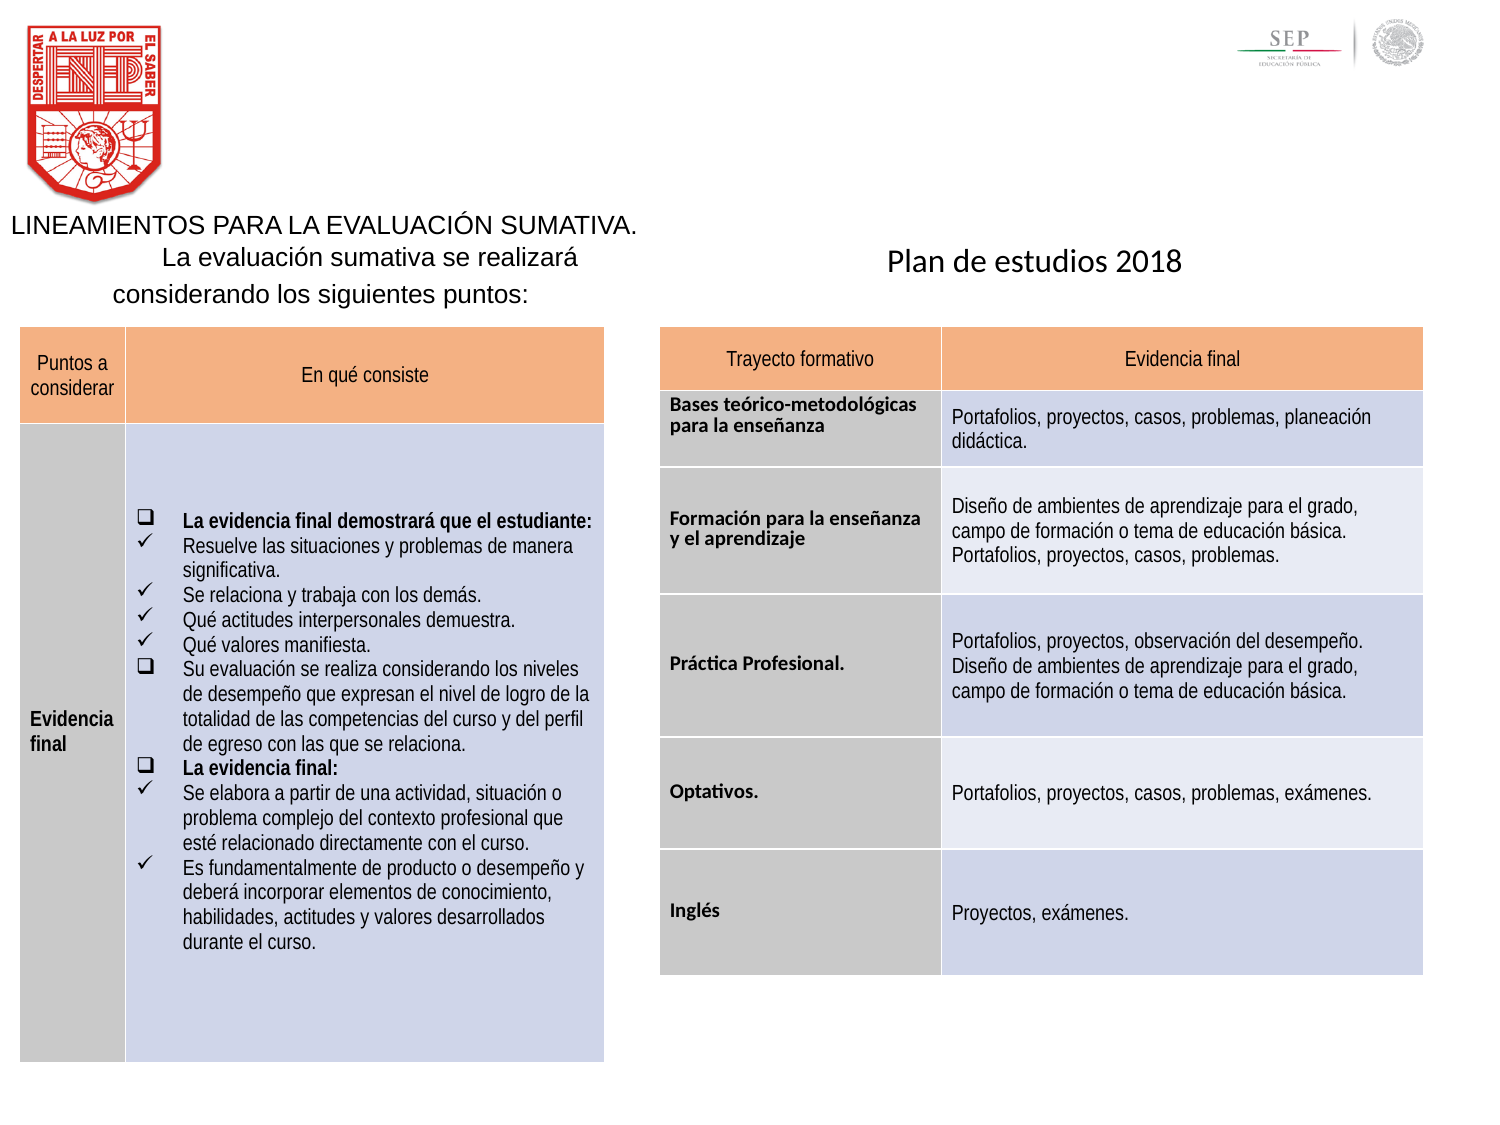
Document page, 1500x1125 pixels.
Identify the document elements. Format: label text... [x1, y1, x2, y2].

text_box LINEAMIENTOS PARA LA EVALUACIÓN SUMATIVA. La evaluación sumativa se realizará considerando los siguientes puntos: [0, 201, 659, 318]
table_header Trayecto formativo [660, 327, 941, 390]
table_cell Formación para la enseñanza y el aprendizaje [660, 468, 941, 593]
picture [1235, 16, 1425, 71]
table_cell Práctica Profesional. [660, 595, 941, 736]
picture [17, 18, 171, 210]
table_header Puntos a considerar [20, 327, 125, 423]
table_cell Evidencia final [20, 424, 125, 1062]
table_cell Inglés [660, 850, 941, 975]
table_cell Portafolios, proyectos, casos, problemas, planeación didáctica. [942, 391, 1423, 466]
text_box Plan de estudios 2018 [872, 231, 1198, 287]
table_cell Diseño de ambientes de aprendizaje para el grado, campo de formación o tema de educación básica. Portafolios, proyectos, casos, problemas. [942, 468, 1423, 593]
table_cell Portafolios, proyectos, observación del desempeño. Diseño de ambientes de aprendizaje para el grado, campo de formación o tema de educación básica. [942, 595, 1423, 736]
table_cell Bases teórico-metodológicas para la enseñanza [660, 391, 941, 466]
table_header En qué consiste [126, 327, 604, 423]
table_header Evidencia final [942, 327, 1423, 390]
table_cell Optativos. [660, 738, 941, 848]
table_cell Proyectos, exámenes. [942, 850, 1423, 975]
table_cell La evidencia final demostrará que el estudiante: Resuelve las situaciones y problemas de manera significativa. Se relaciona y trabaja con los demás. Qué actitudes interpersonales demuestra. Qué valores manifiesta. Su evaluación se realiza considerando los niveles de desempeño que expresan el nivel de logro de la totalidad de las competencias del curso y del perfil de egreso con las que se relaciona. La evidencia final: Se elabora a partir de una actividad, situación o problema complejo del contexto profesional que esté relacionado directamente con el curso. Es fundamentalmente de producto o desempeño y deberá incorporar elementos de conocimiento, habilidades, actitudes y valores desarrollados durante el curso. [126, 424, 604, 1062]
table_cell Portafolios, proyectos, casos, problemas, exámenes. [942, 738, 1423, 848]
